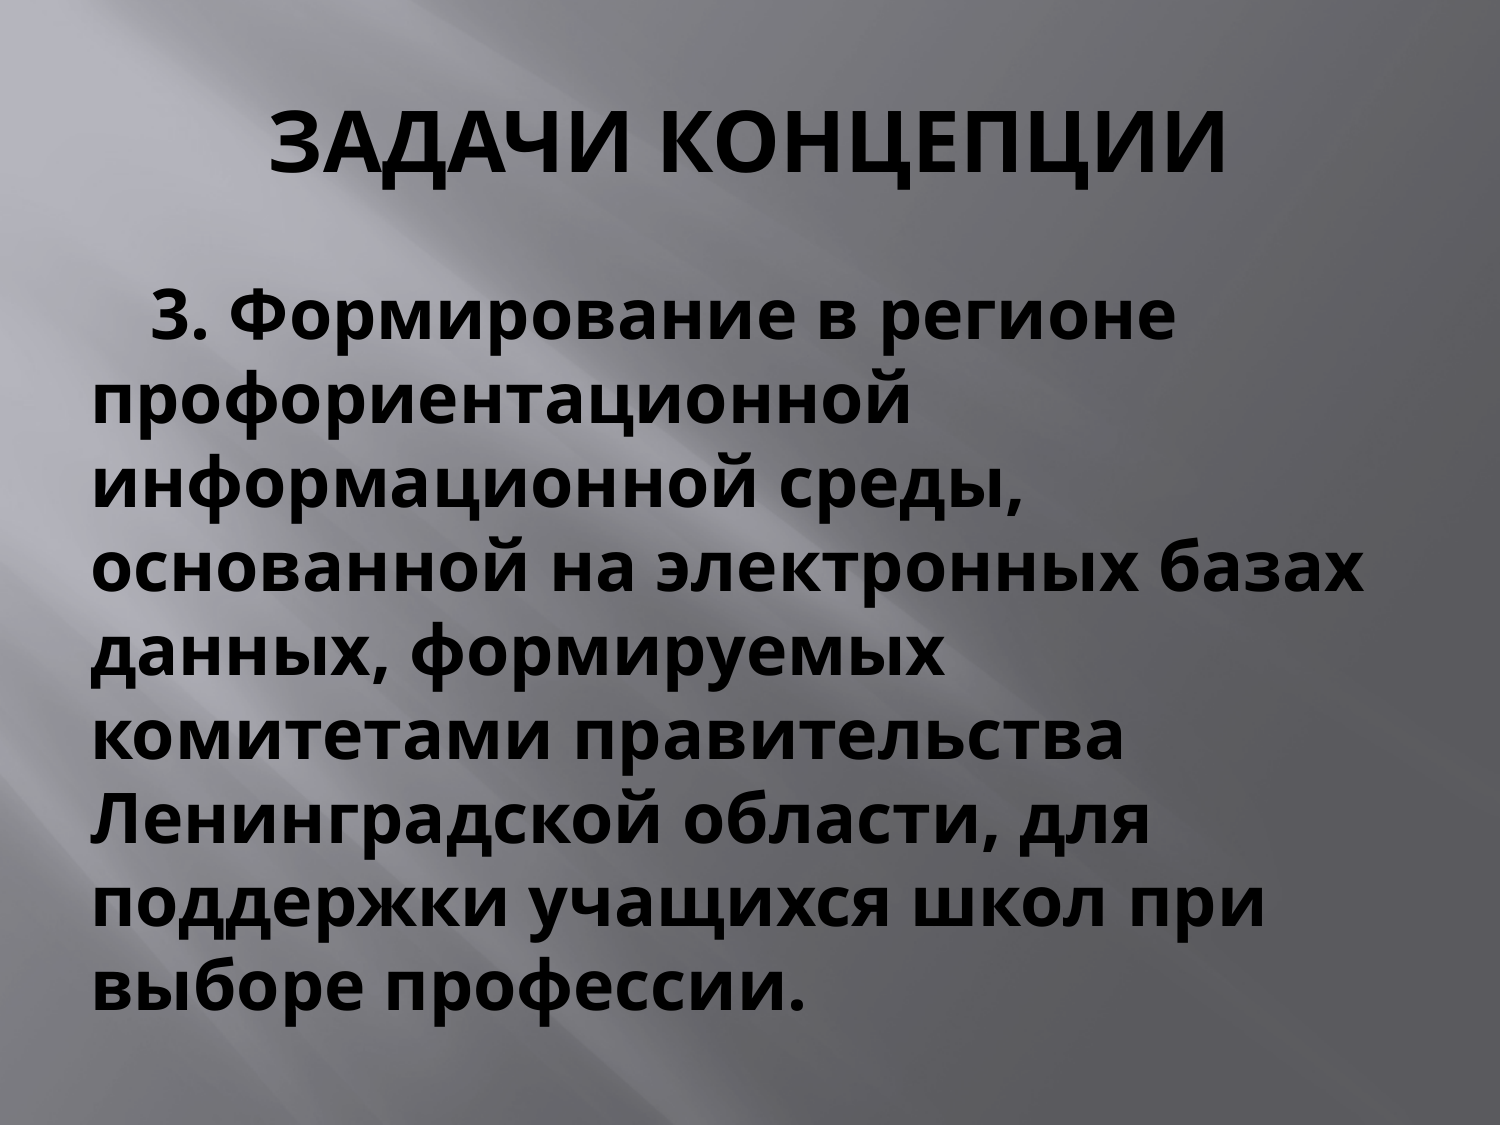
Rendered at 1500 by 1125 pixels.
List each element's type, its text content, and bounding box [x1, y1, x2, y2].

title ЗАДАЧИ КОНЦЕПЦИИ [75, 45, 1425, 233]
list 3. Формирование в регионе профориентационной информационной среды, основанной на электронных базах данных, формируемых комитетами правительства Ленинградской области, для поддержки учащихся школ при выборе профессии. [74, 262, 1426, 1036]
